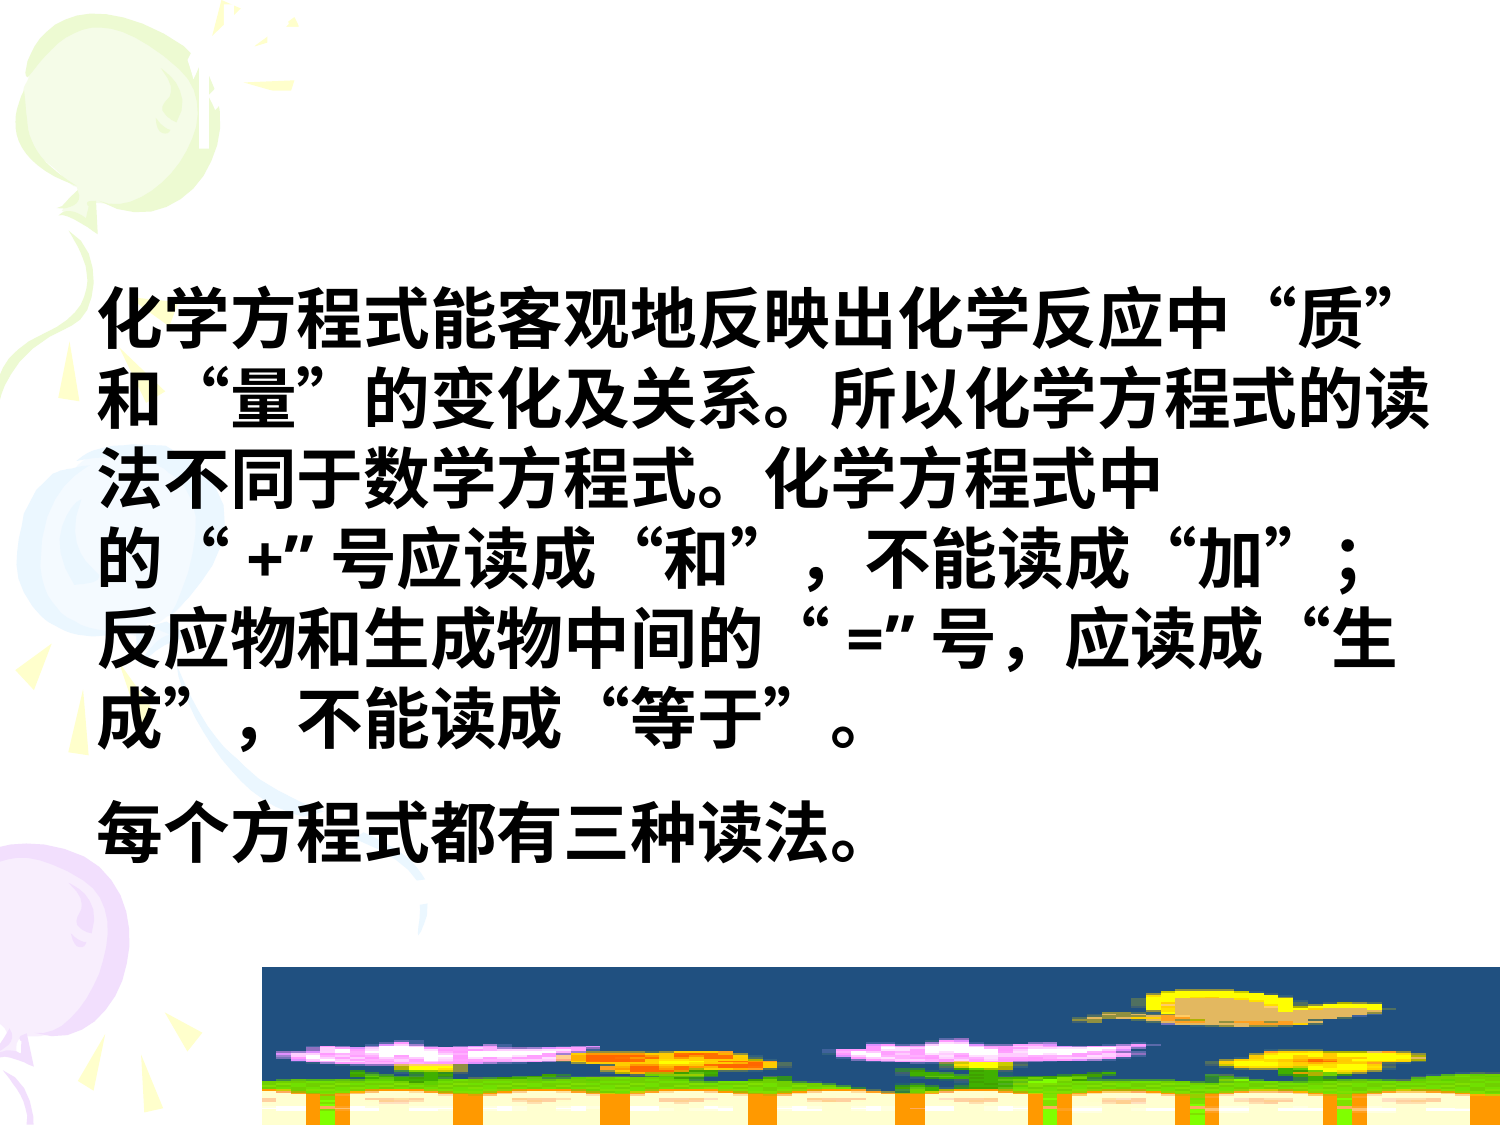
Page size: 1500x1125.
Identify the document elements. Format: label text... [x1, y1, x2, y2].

text_box 化学方程式能客观地反映出化学反应中“质”和“量”的变化及关系。所以化学方程式的读法不同于数学方程式。化学方程式中的“+”号应读成“和”，不能读成“加”；反应物和生成物中间的“=”号，应读成“生成”，不能读成“等于”。 每个方程式都有三种读法。 [81, 270, 1477, 878]
picture [262, 967, 1500, 1125]
